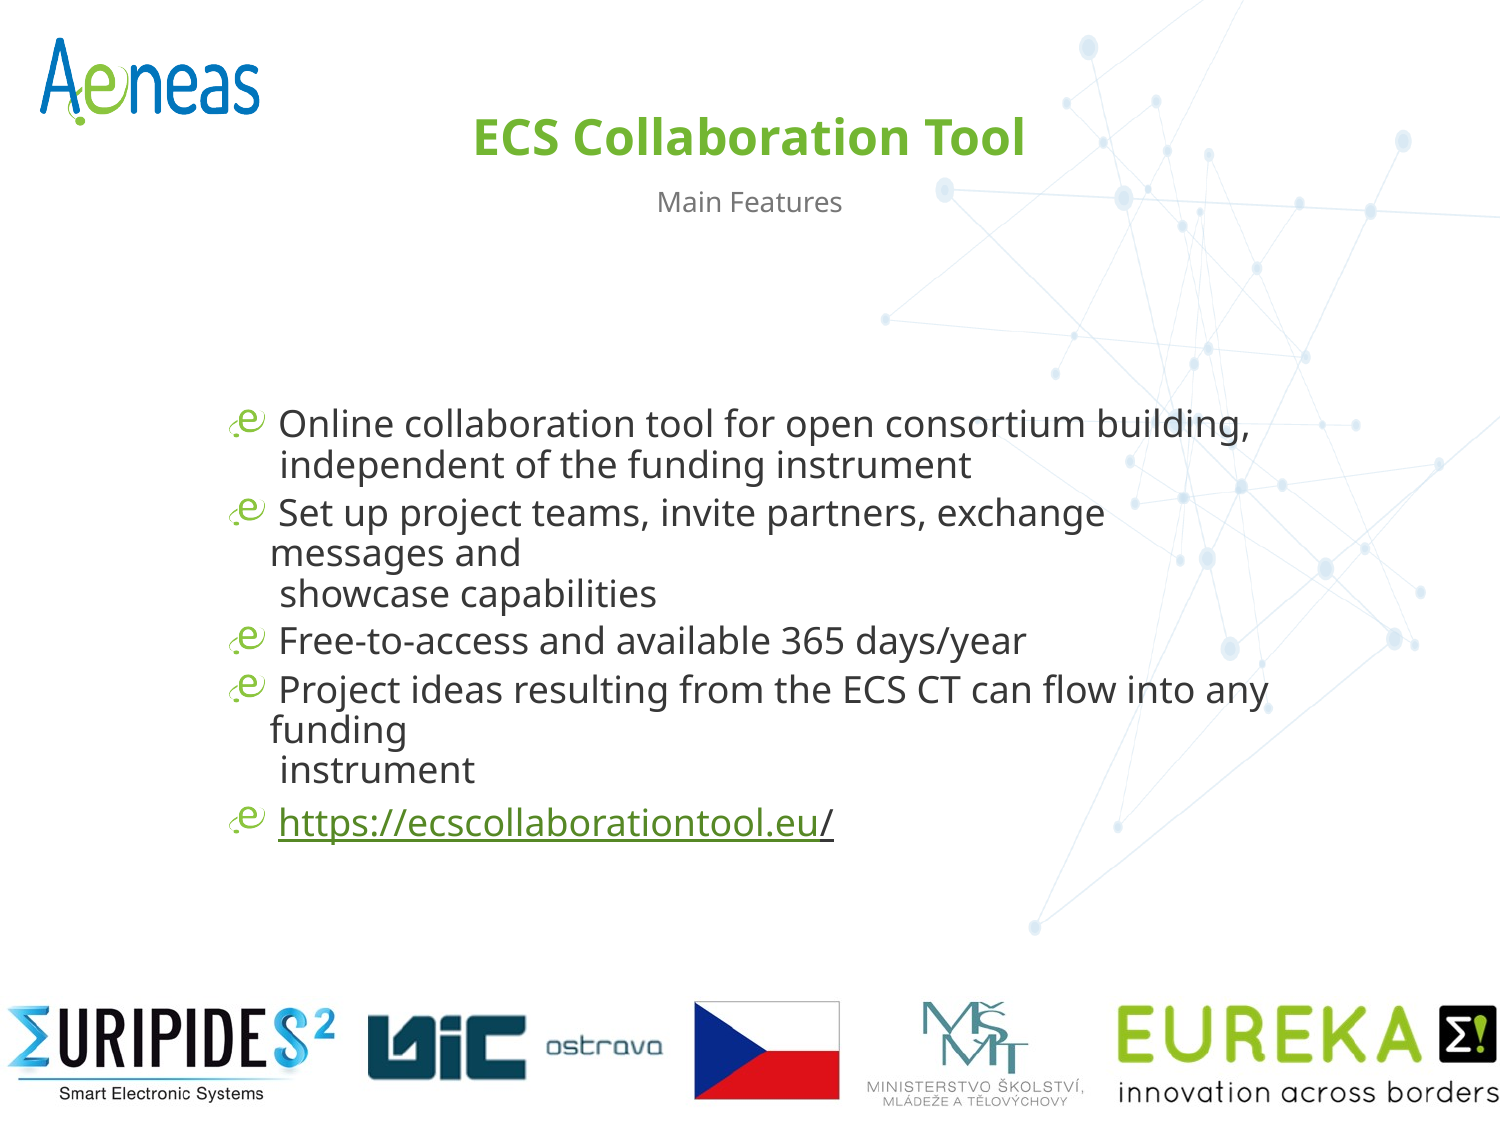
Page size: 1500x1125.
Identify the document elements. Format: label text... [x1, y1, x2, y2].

list Main Features [297, 175, 1203, 270]
picture [227, 804, 279, 836]
picture [227, 496, 279, 528]
picture [0, 996, 1500, 1111]
picture [227, 407, 279, 440]
picture [0, 0, 299, 167]
list ECS Collaboration Tool [298, 33, 1202, 175]
list Online collaboration tool for open consortium building, independent of the funding instrument Set up project teams, invite partners, exchange messages and showcase capabilities Free-to-access and available 365 days/year Project ideas resulting from the ECS CT can flow into any funding instrument https://ecscollaborationtool.eu/ [212, 398, 1288, 913]
picture [227, 624, 279, 657]
picture [227, 672, 279, 705]
